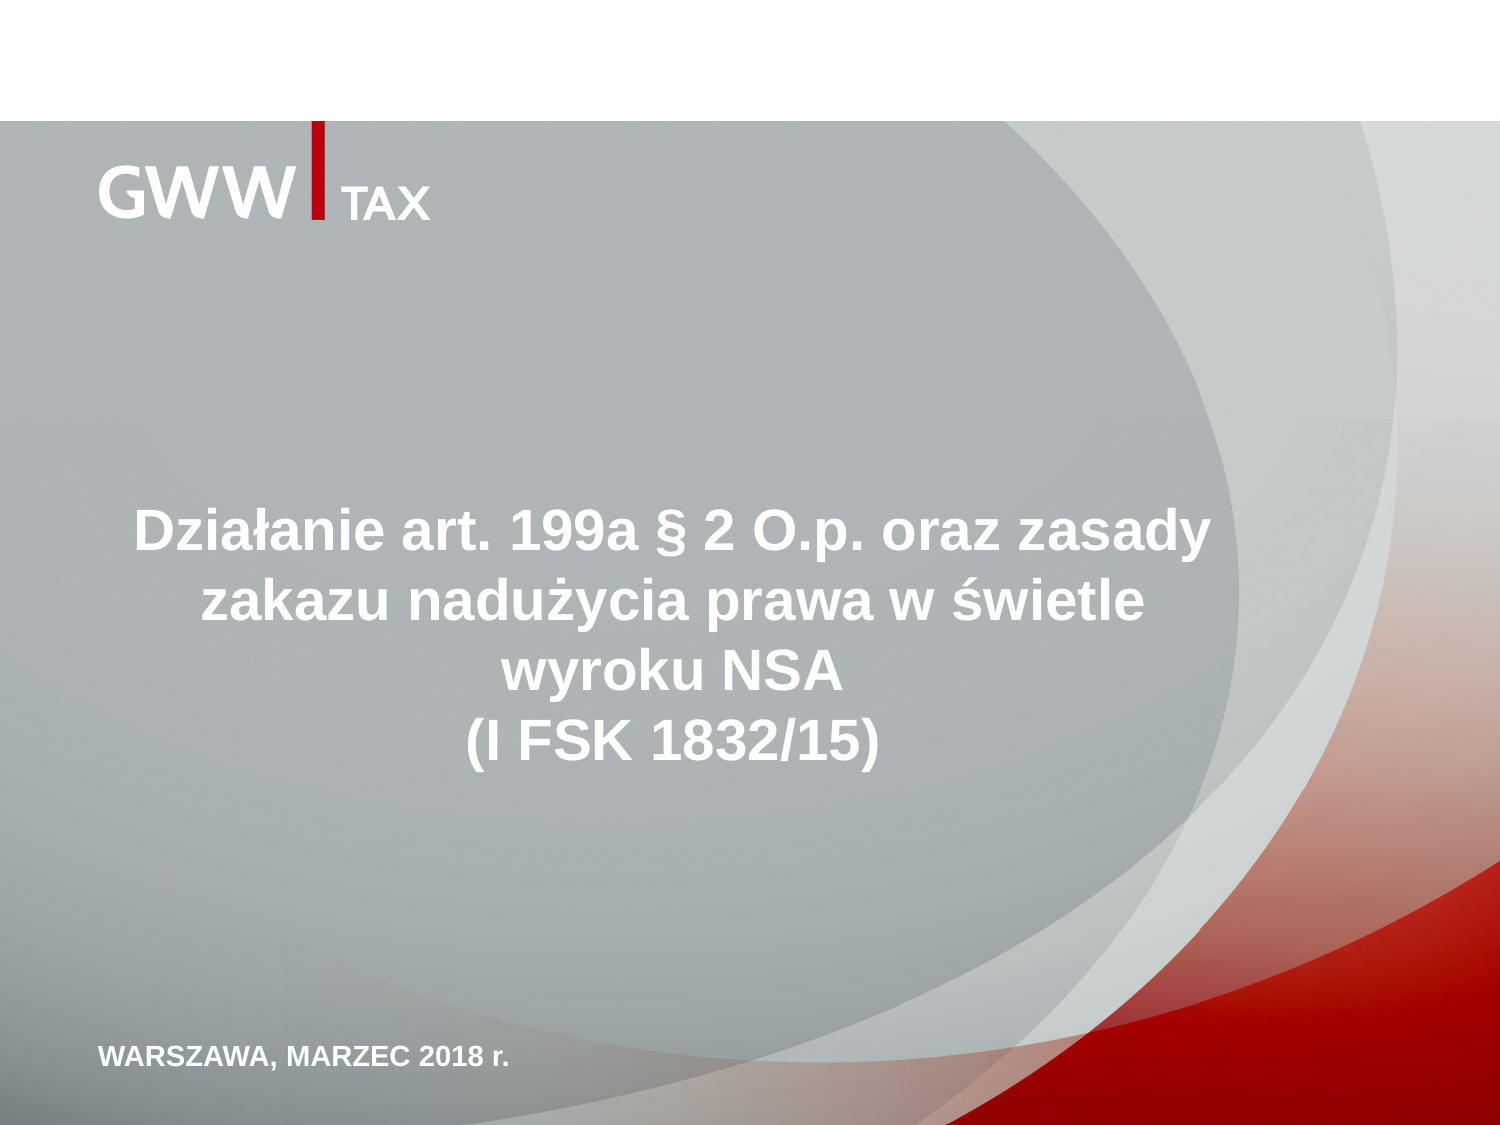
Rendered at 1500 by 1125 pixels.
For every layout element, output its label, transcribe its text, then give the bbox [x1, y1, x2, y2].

list WARSZAWA, MARZEC 2018 r. [97, 1037, 571, 1074]
picture [0, 121, 1500, 1125]
title Działanie art. 199a § 2 O.p. oraz zasady zakazu nadużycia prawa w świetle wyroku NSA (I FSK 1832/15) [97, 492, 1249, 670]
